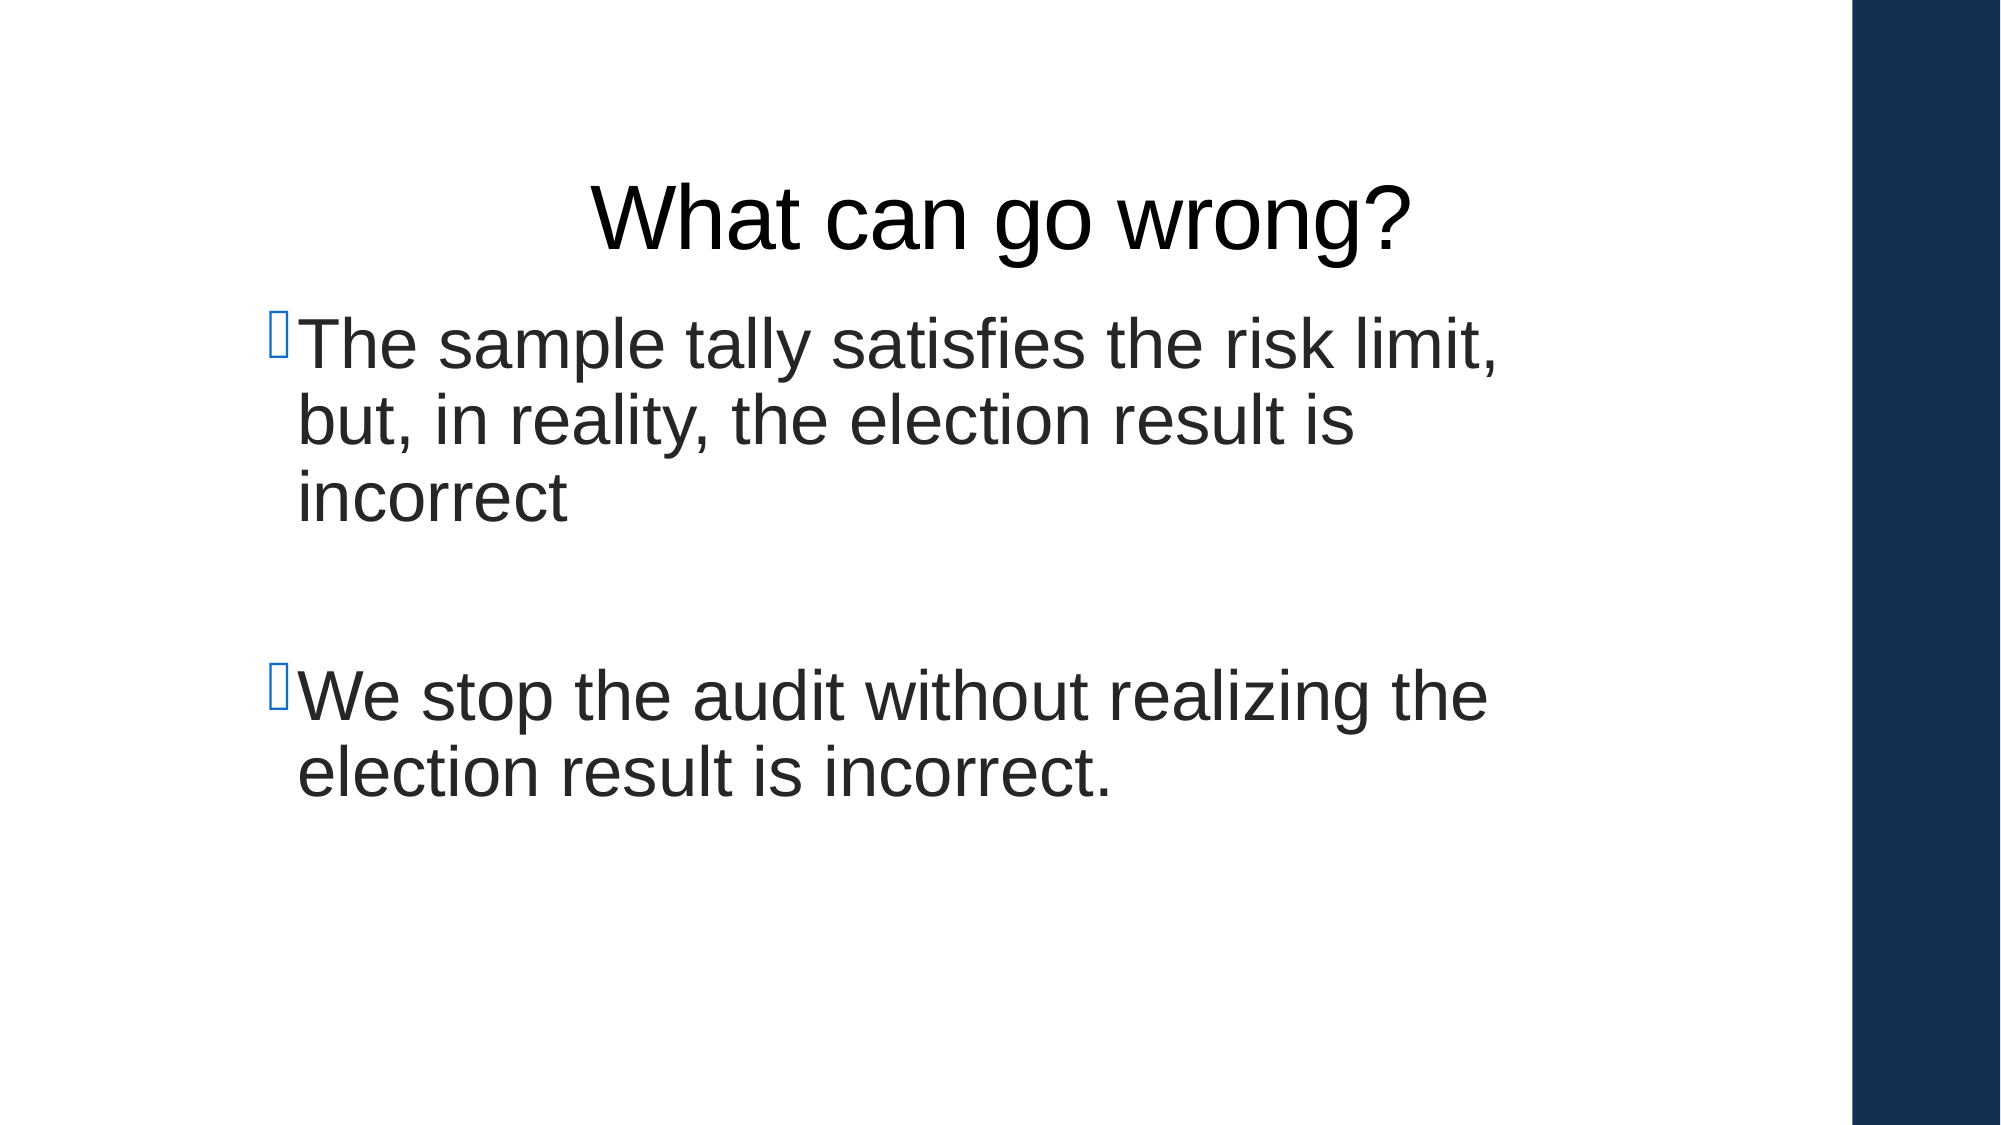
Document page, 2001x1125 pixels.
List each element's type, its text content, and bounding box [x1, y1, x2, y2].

list The sample tally satisfies the risk limit, but, in reality, the election result is incorrect We stop the audit without realizing the election result is incorrect. [206, 299, 1617, 1014]
title What can go wrong? [206, 60, 1797, 278]
